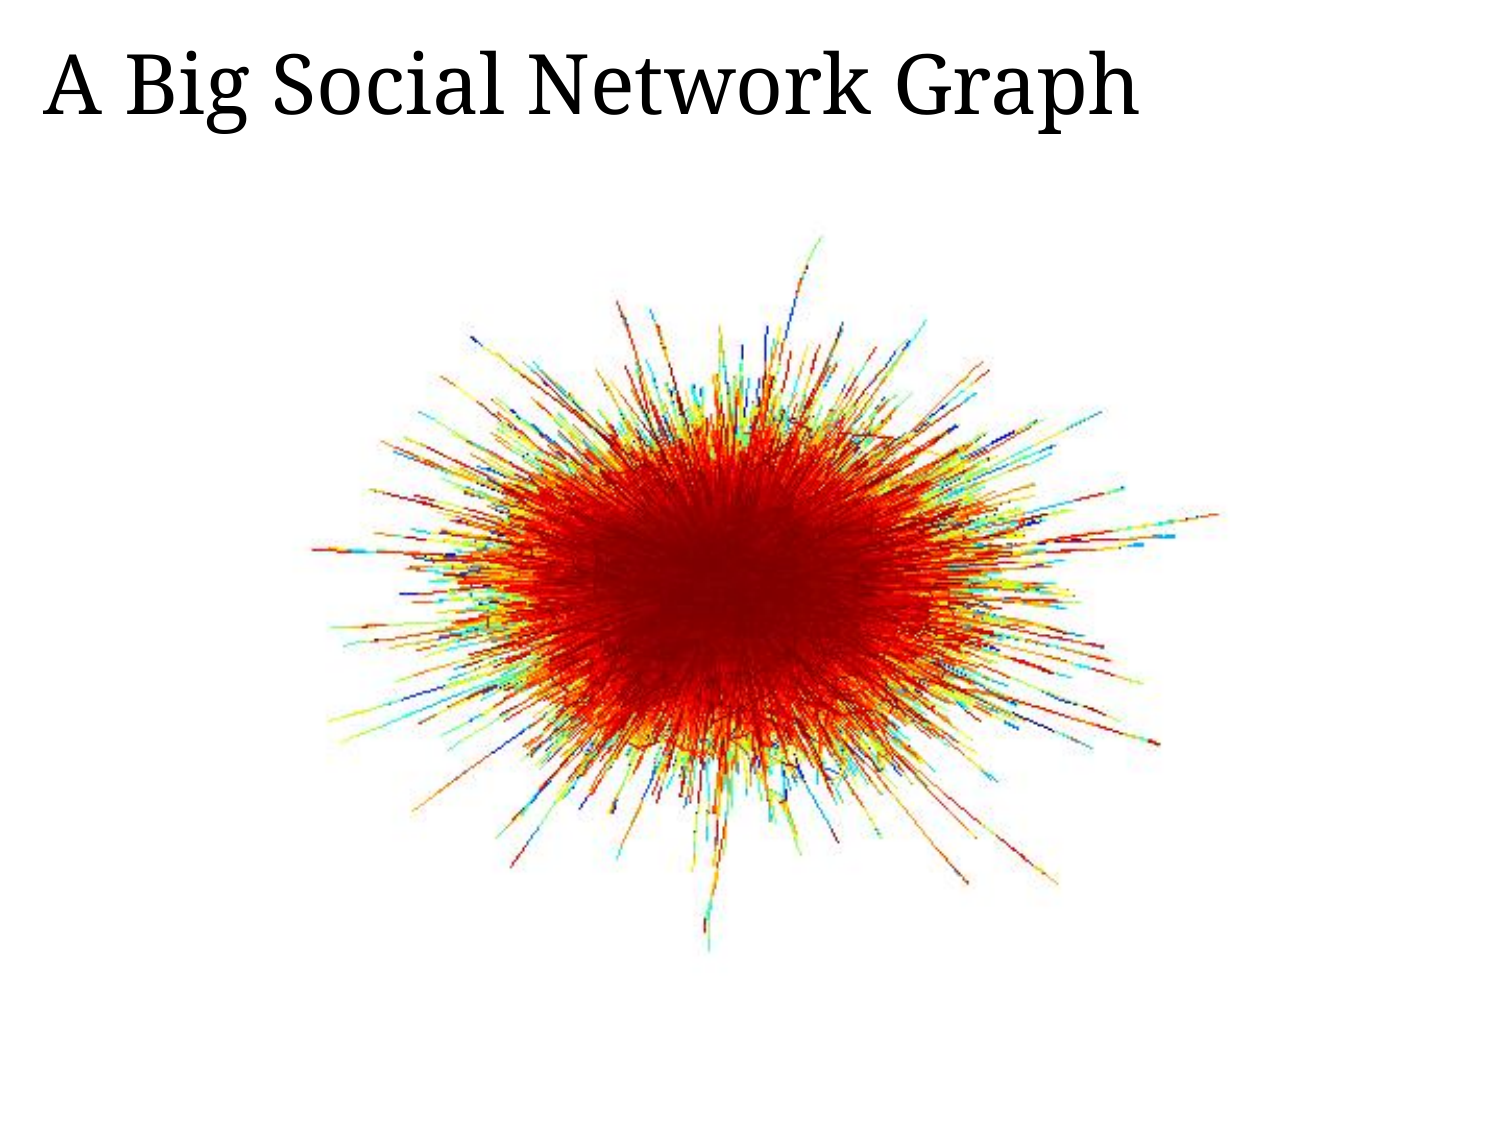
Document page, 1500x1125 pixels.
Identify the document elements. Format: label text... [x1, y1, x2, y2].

text_box A Big Social Network Graph [37, 24, 1227, 140]
picture [160, 172, 1328, 1047]
